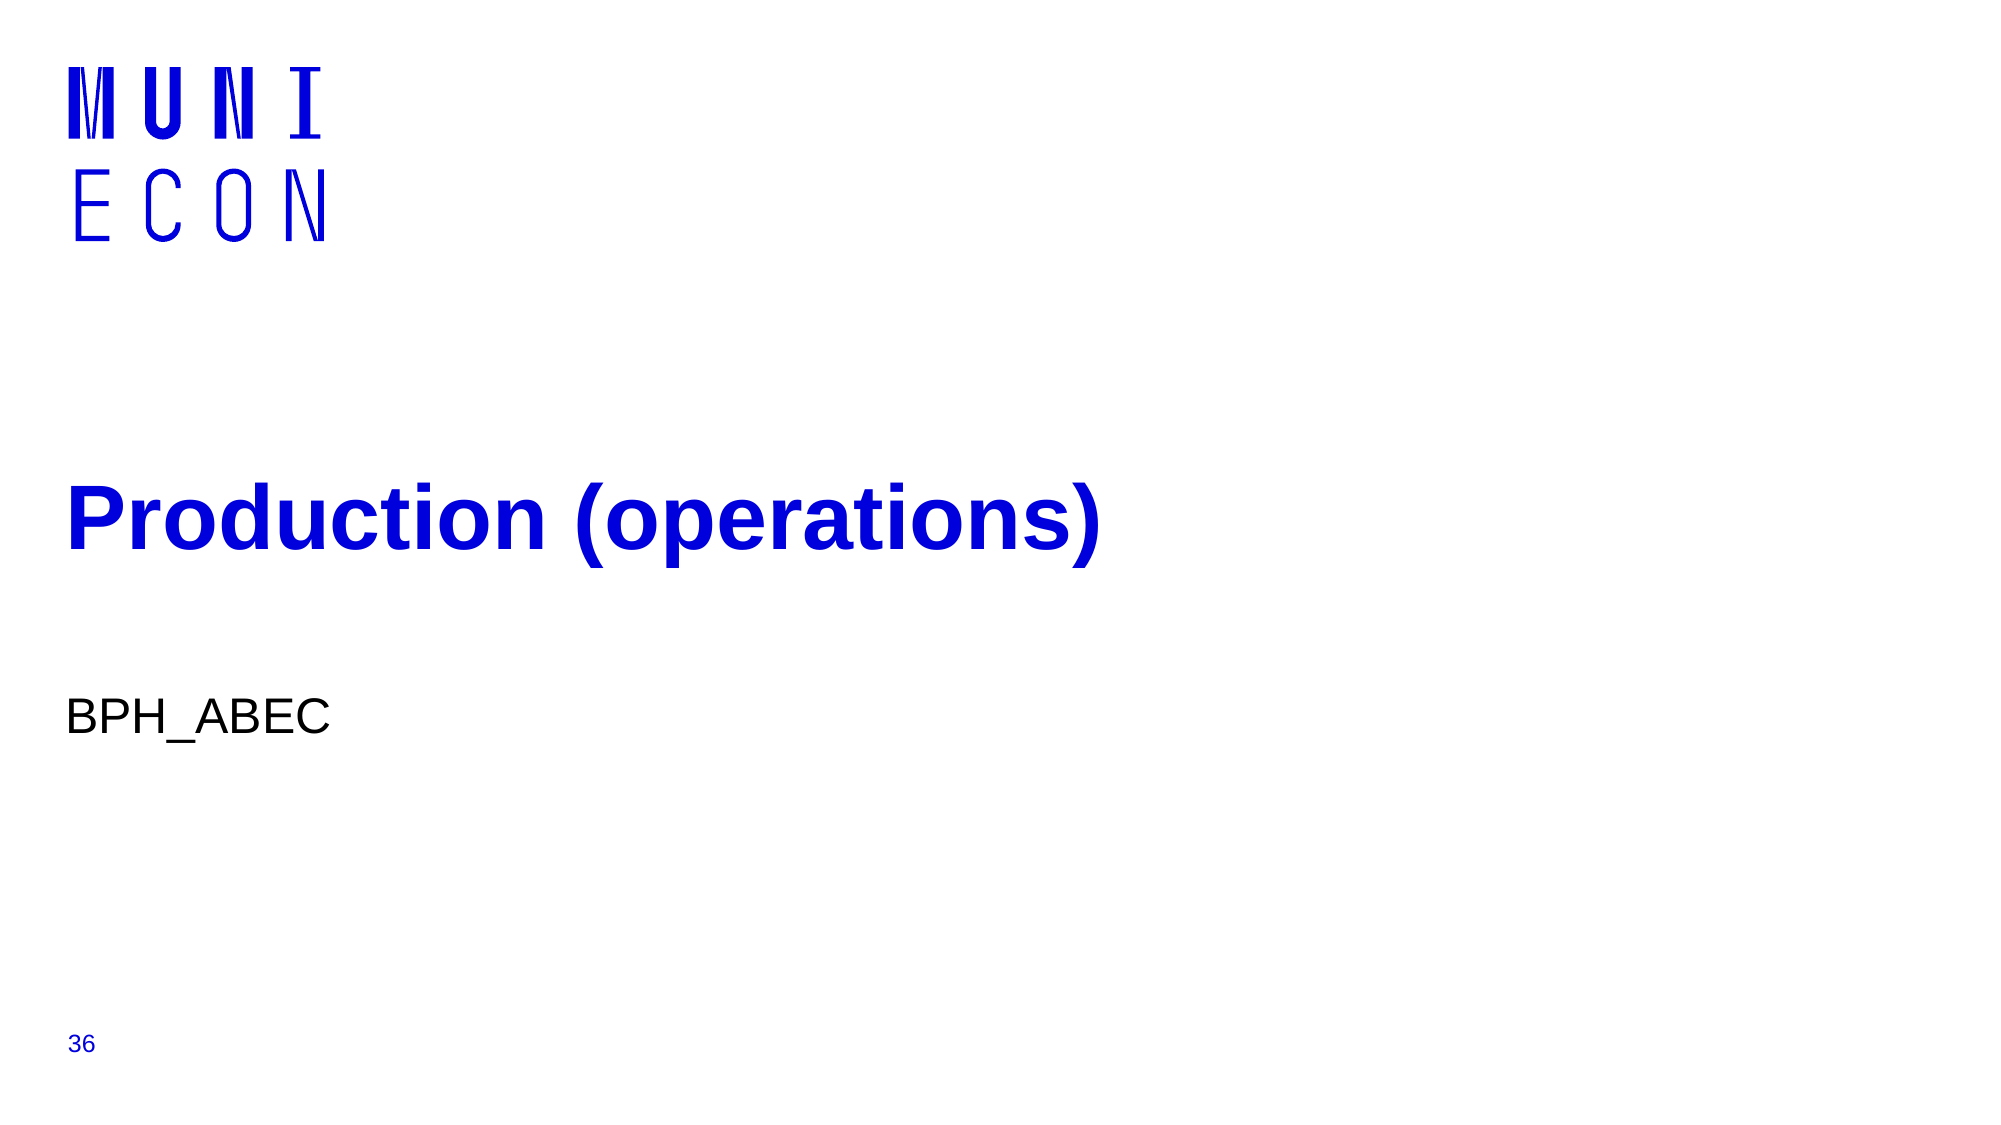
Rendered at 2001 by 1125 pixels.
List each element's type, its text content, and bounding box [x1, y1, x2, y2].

subtitle BPH_ABEC [65, 675, 1930, 790]
slide_number 36 [67, 1021, 110, 1063]
title Production (operations) [65, 475, 1930, 668]
